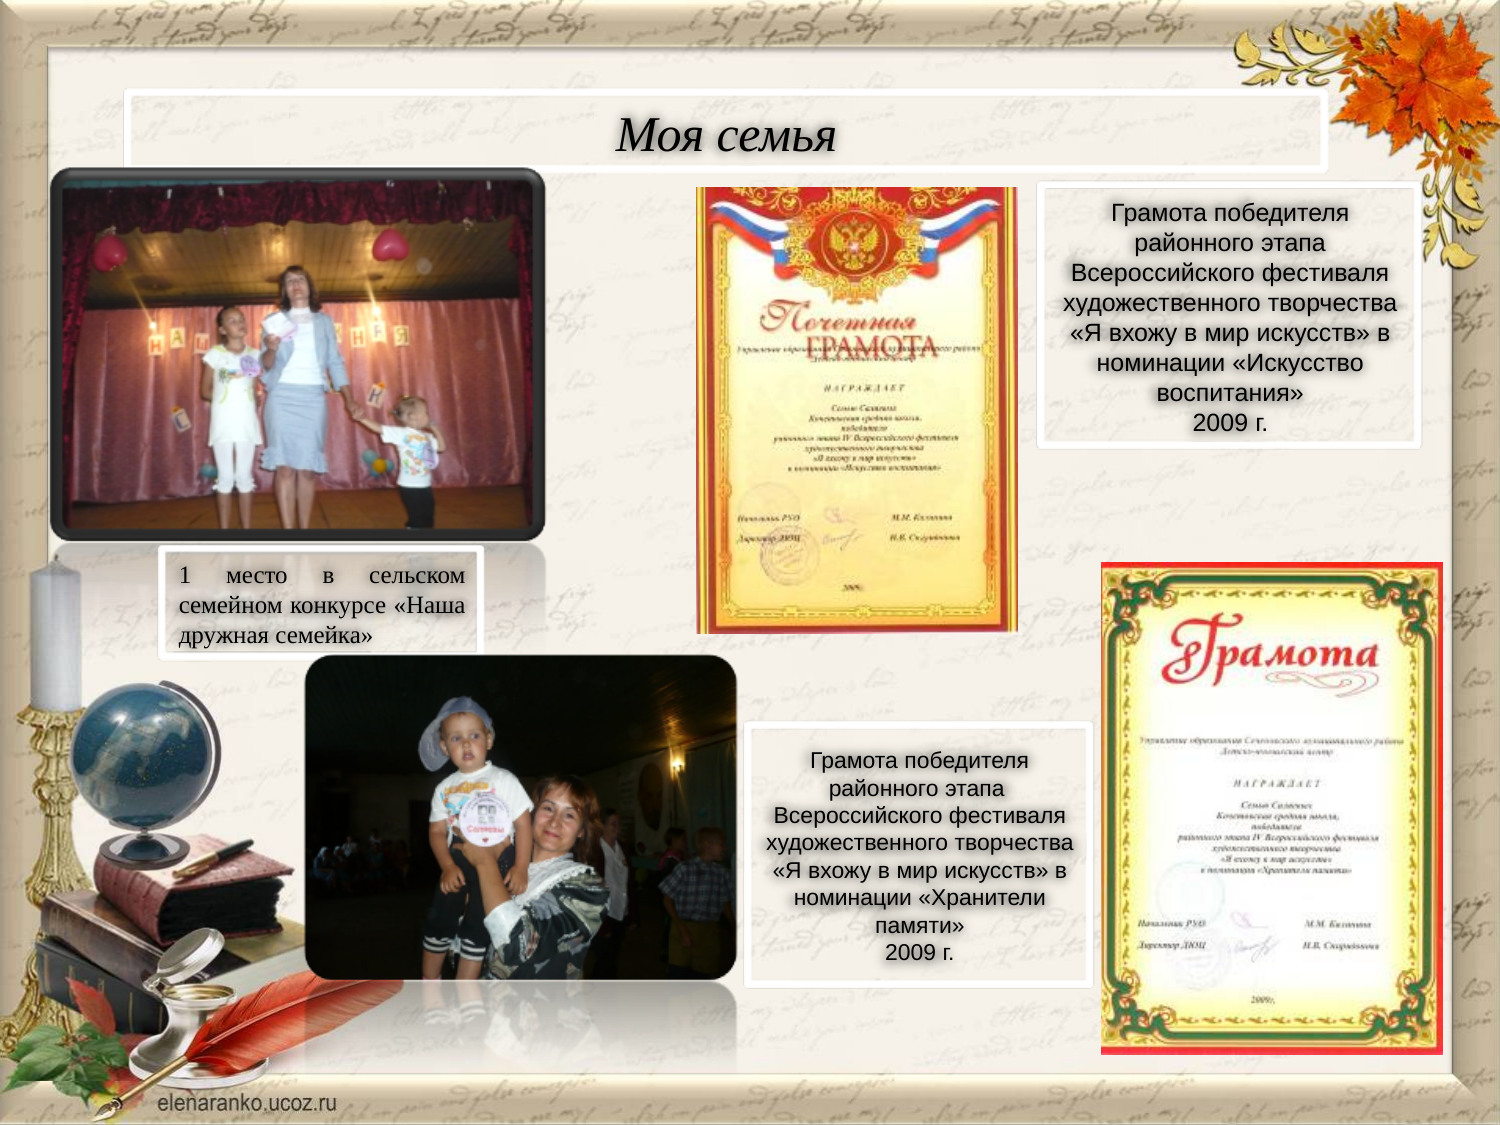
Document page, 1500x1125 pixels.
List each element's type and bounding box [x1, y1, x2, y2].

text_box [107, 67, 1345, 192]
text_box [1023, 167, 1439, 468]
text_box [728, 707, 1114, 1007]
text_box [142, 531, 501, 680]
picture [0, 0, 1500, 1125]
